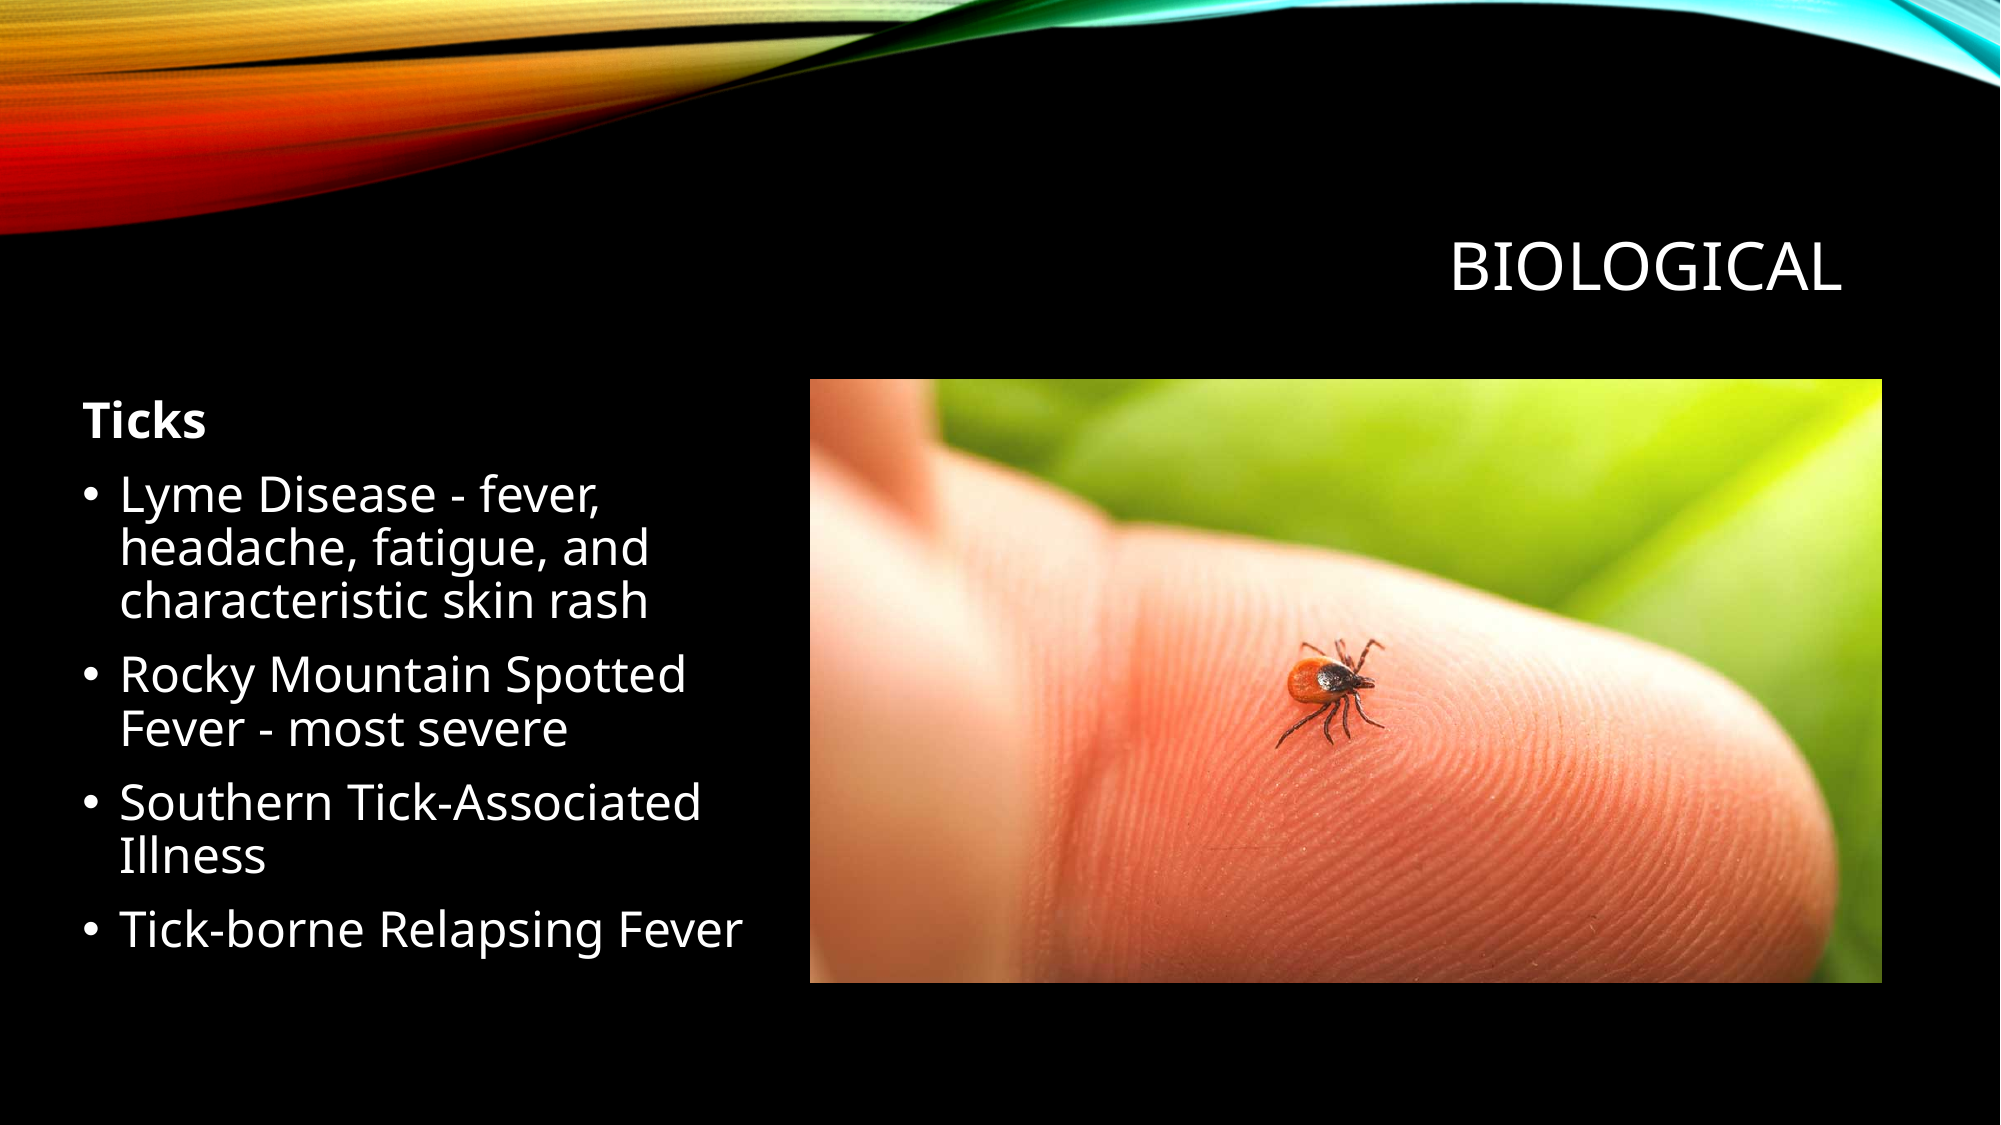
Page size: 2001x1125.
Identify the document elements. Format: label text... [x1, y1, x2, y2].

list Ticks Lyme Disease - fever, headache, fatigue, and characteristic skin rash Rocky Mountain Spotted Fever - most severe Southern Tick-Associated Illness Tick-borne Relapsing Fever [67, 387, 765, 1021]
picture [809, 379, 1883, 983]
picture [0, 0, 2000, 237]
title biological [971, 196, 1860, 313]
